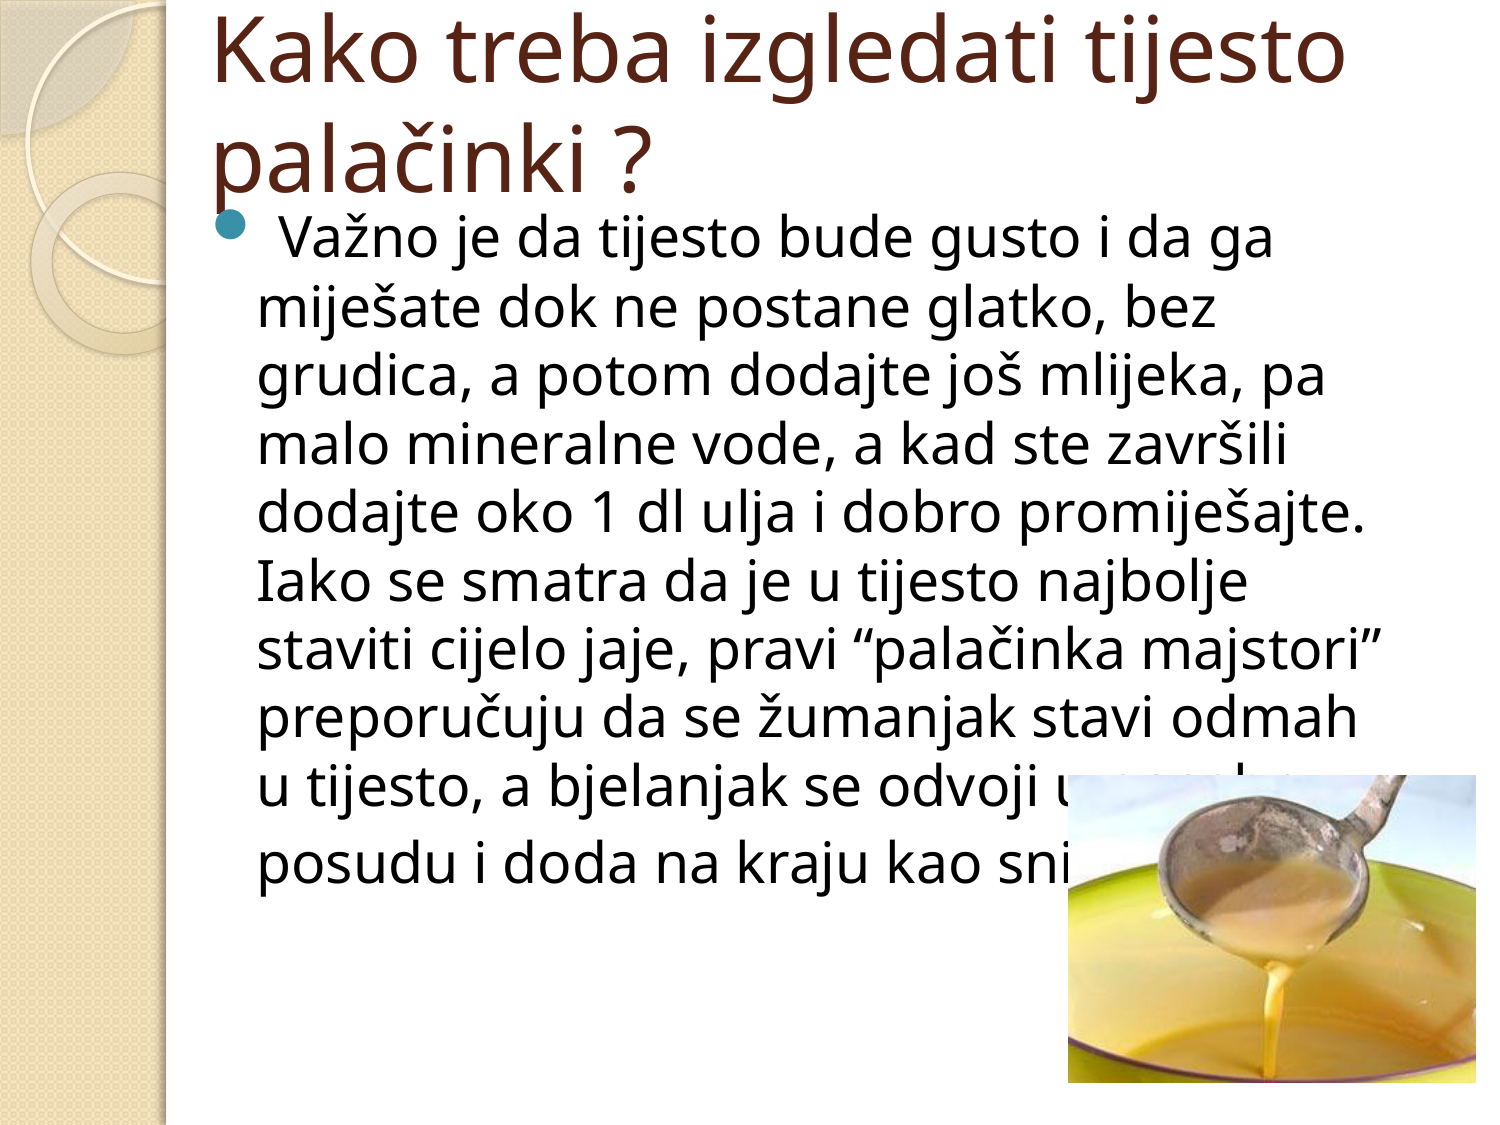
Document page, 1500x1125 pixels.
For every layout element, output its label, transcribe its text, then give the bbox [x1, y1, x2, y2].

list Važno je da tijesto bude gusto i da ga miješate dok ne postane glatko, bez grudica, a potom dodajte još mlijeka, pa malo mineralne vode, a kad ste završili dodajte oko 1 dl ulja i dobro promiješajte. Iako se smatra da je u tijesto najbolje staviti cijelo jaje, pravi “palačinka majstori” preporučuju da se žumanjak stavi odmah u tijesto, a bjelanjak se odvoji u posebnu posudu i doda na kraju kao snijeg. [183, 184, 1413, 972]
picture [1068, 774, 1476, 1083]
title Kako treba izgledati tijesto palačinki ? [194, 0, 1478, 201]
